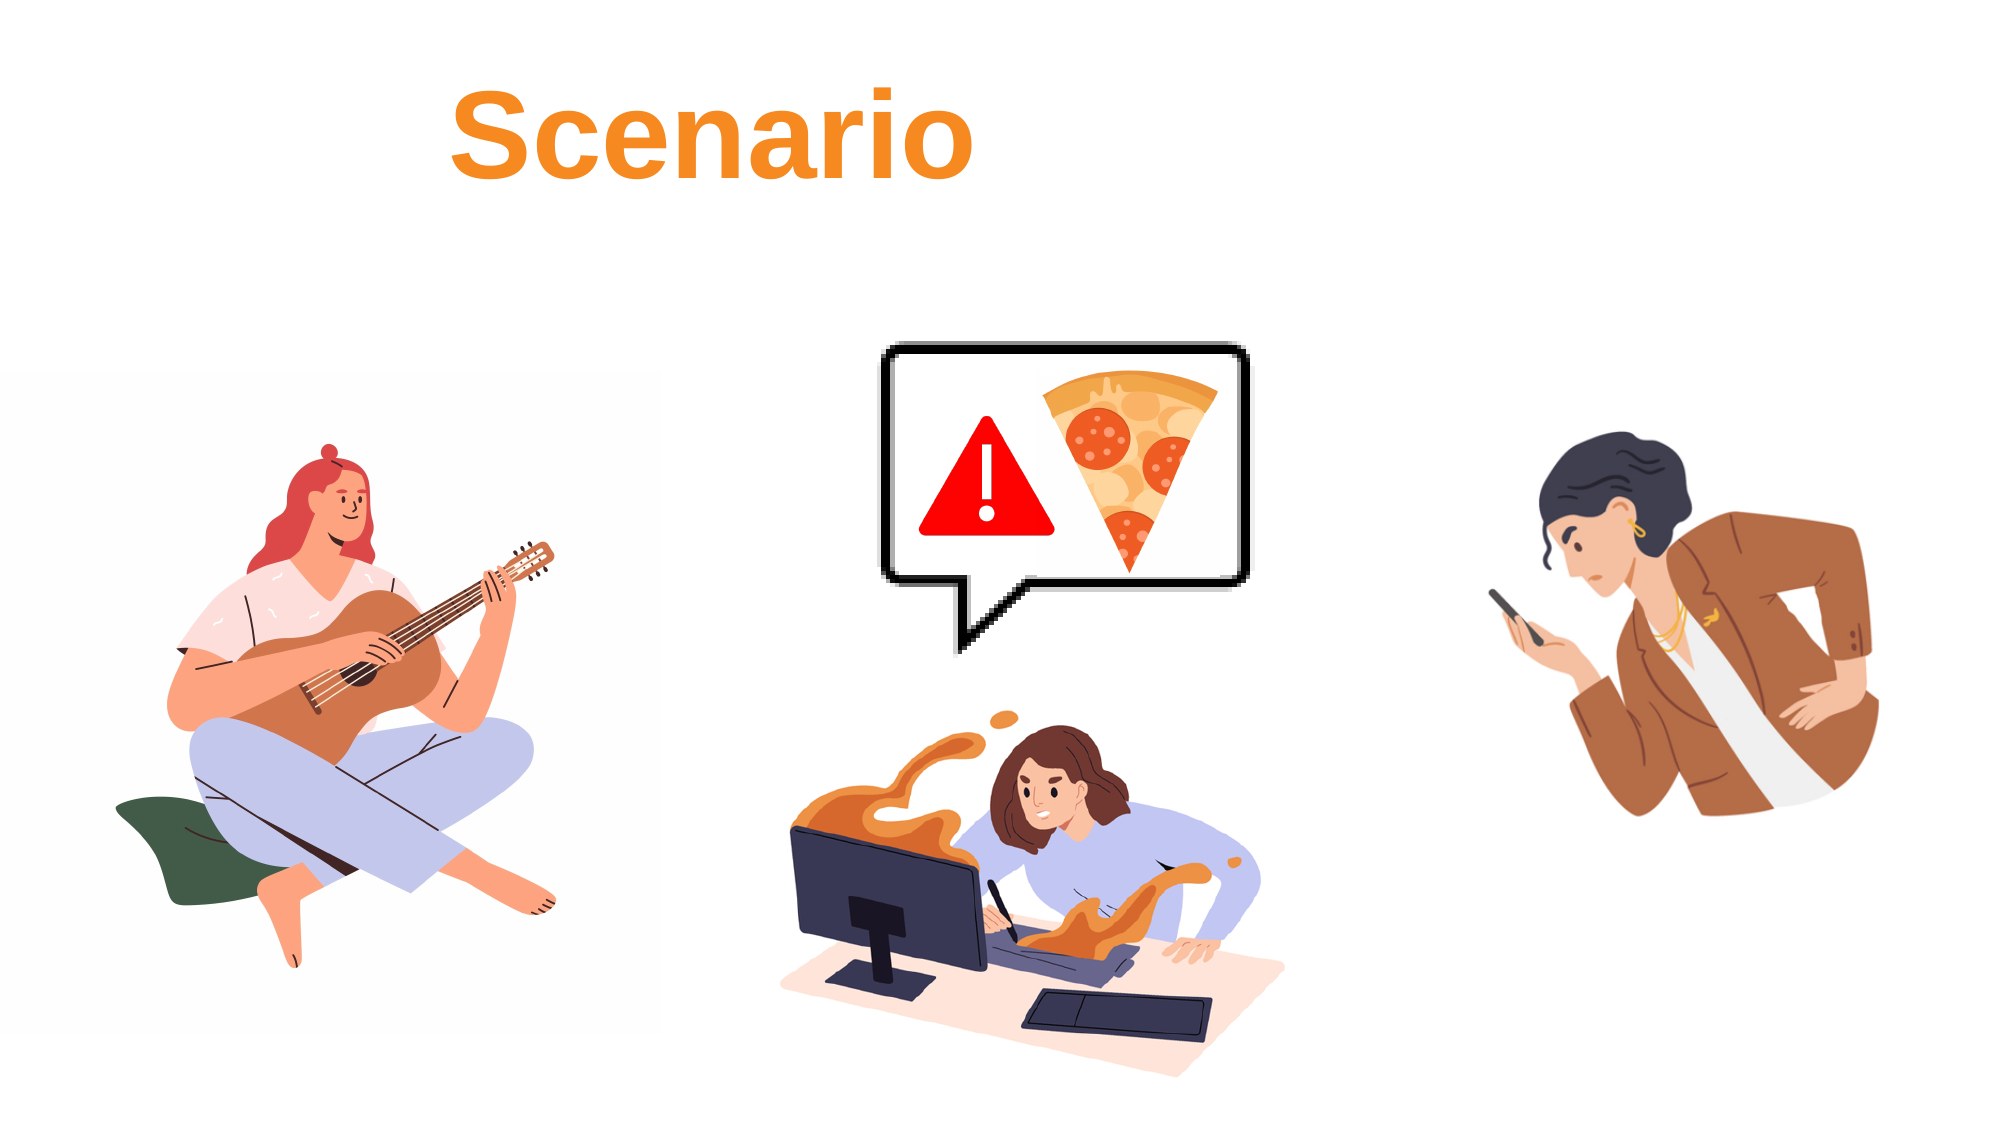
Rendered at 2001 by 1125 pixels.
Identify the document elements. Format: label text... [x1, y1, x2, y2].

picture [1461, 400, 1912, 838]
picture [0, 371, 662, 1034]
title Scenario [448, 70, 2000, 221]
picture [734, 279, 1336, 1084]
